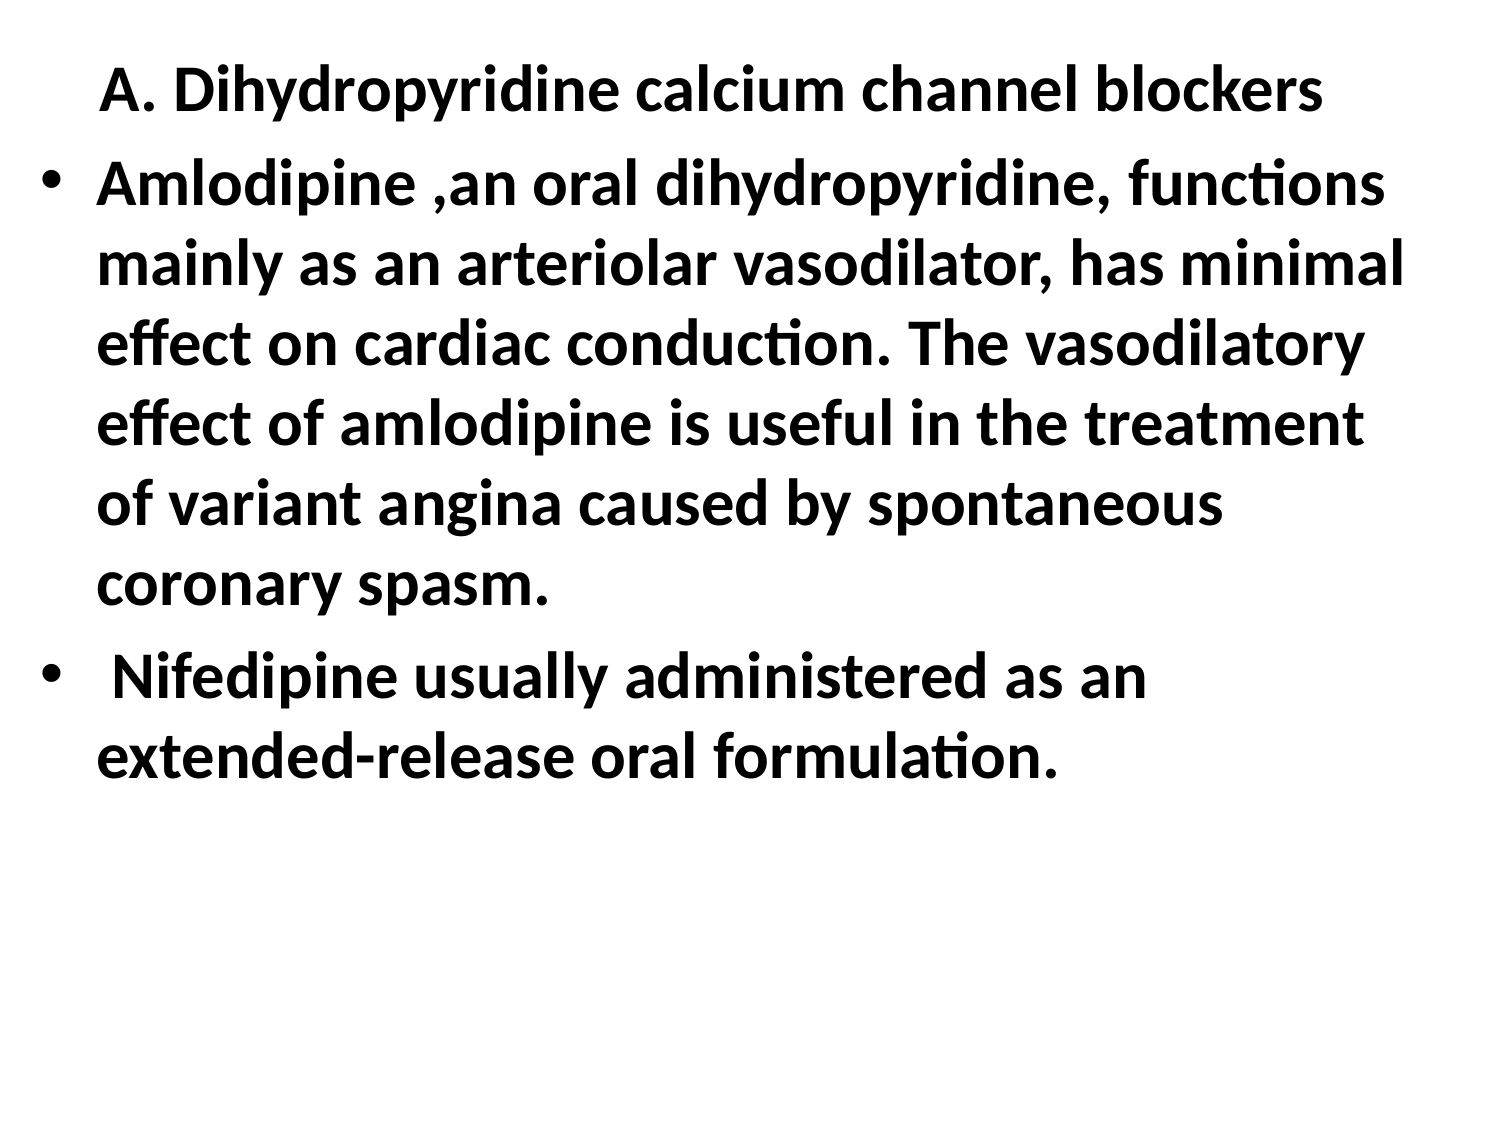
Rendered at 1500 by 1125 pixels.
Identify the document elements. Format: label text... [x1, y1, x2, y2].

list A. Dihydropyridine calcium channel blockers Amlodipine ,an oral dihydropyridine, functions mainly as an arteriolar vasodilator, has minimal effect on cardiac conduction. The vasodilatory effect of amlodipine is useful in the treatment of variant angina caused by spontaneous coronary spasm. Nifedipine usually administered as an extended-release oral formulation. [24, 37, 1450, 1088]
